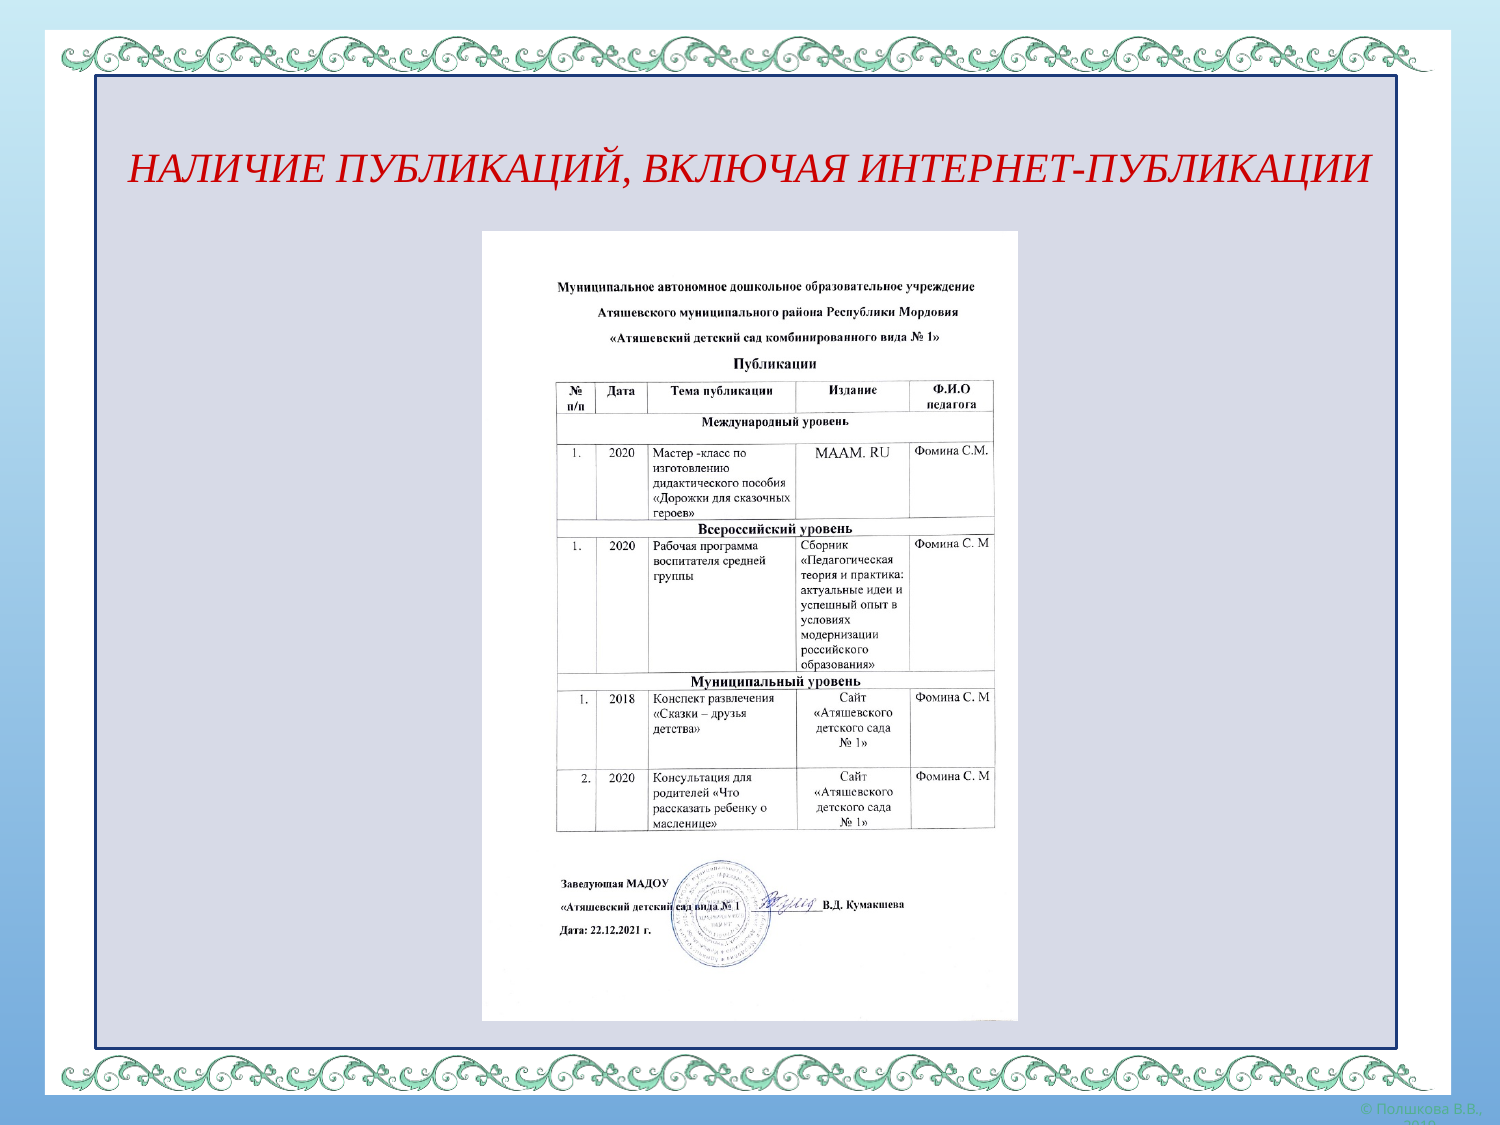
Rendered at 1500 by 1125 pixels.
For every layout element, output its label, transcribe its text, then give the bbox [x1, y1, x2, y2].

picture [482, 231, 1018, 1022]
title НАЛИЧИЕ ПУБЛИКАЦИЙ, ВКЛЮЧАЯ ИНТЕРНЕТ-ПУБЛИКАЦИИ [103, 59, 1397, 278]
